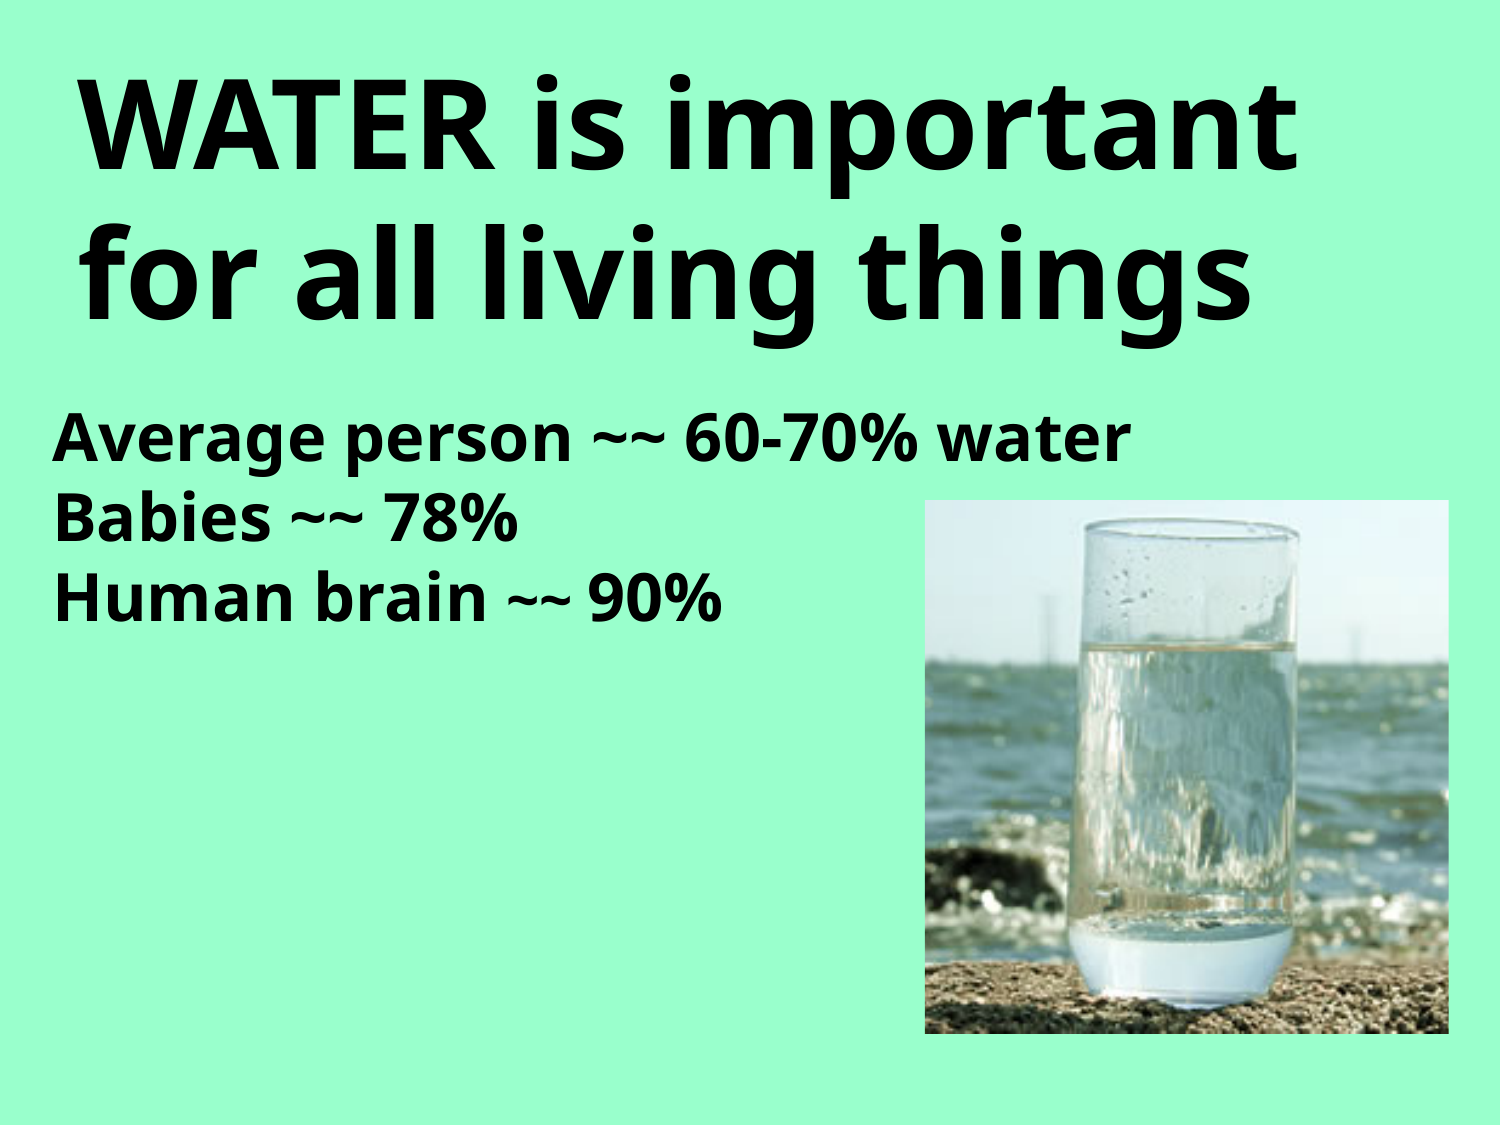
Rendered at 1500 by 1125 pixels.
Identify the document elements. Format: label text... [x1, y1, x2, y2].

text_box WATER is important for all living things [62, 37, 1463, 353]
picture [924, 499, 1449, 1034]
text_box Average person ~~ 60-70% water Babies ~~ 78% Human brain ~~ 90% [37, 387, 1338, 643]
